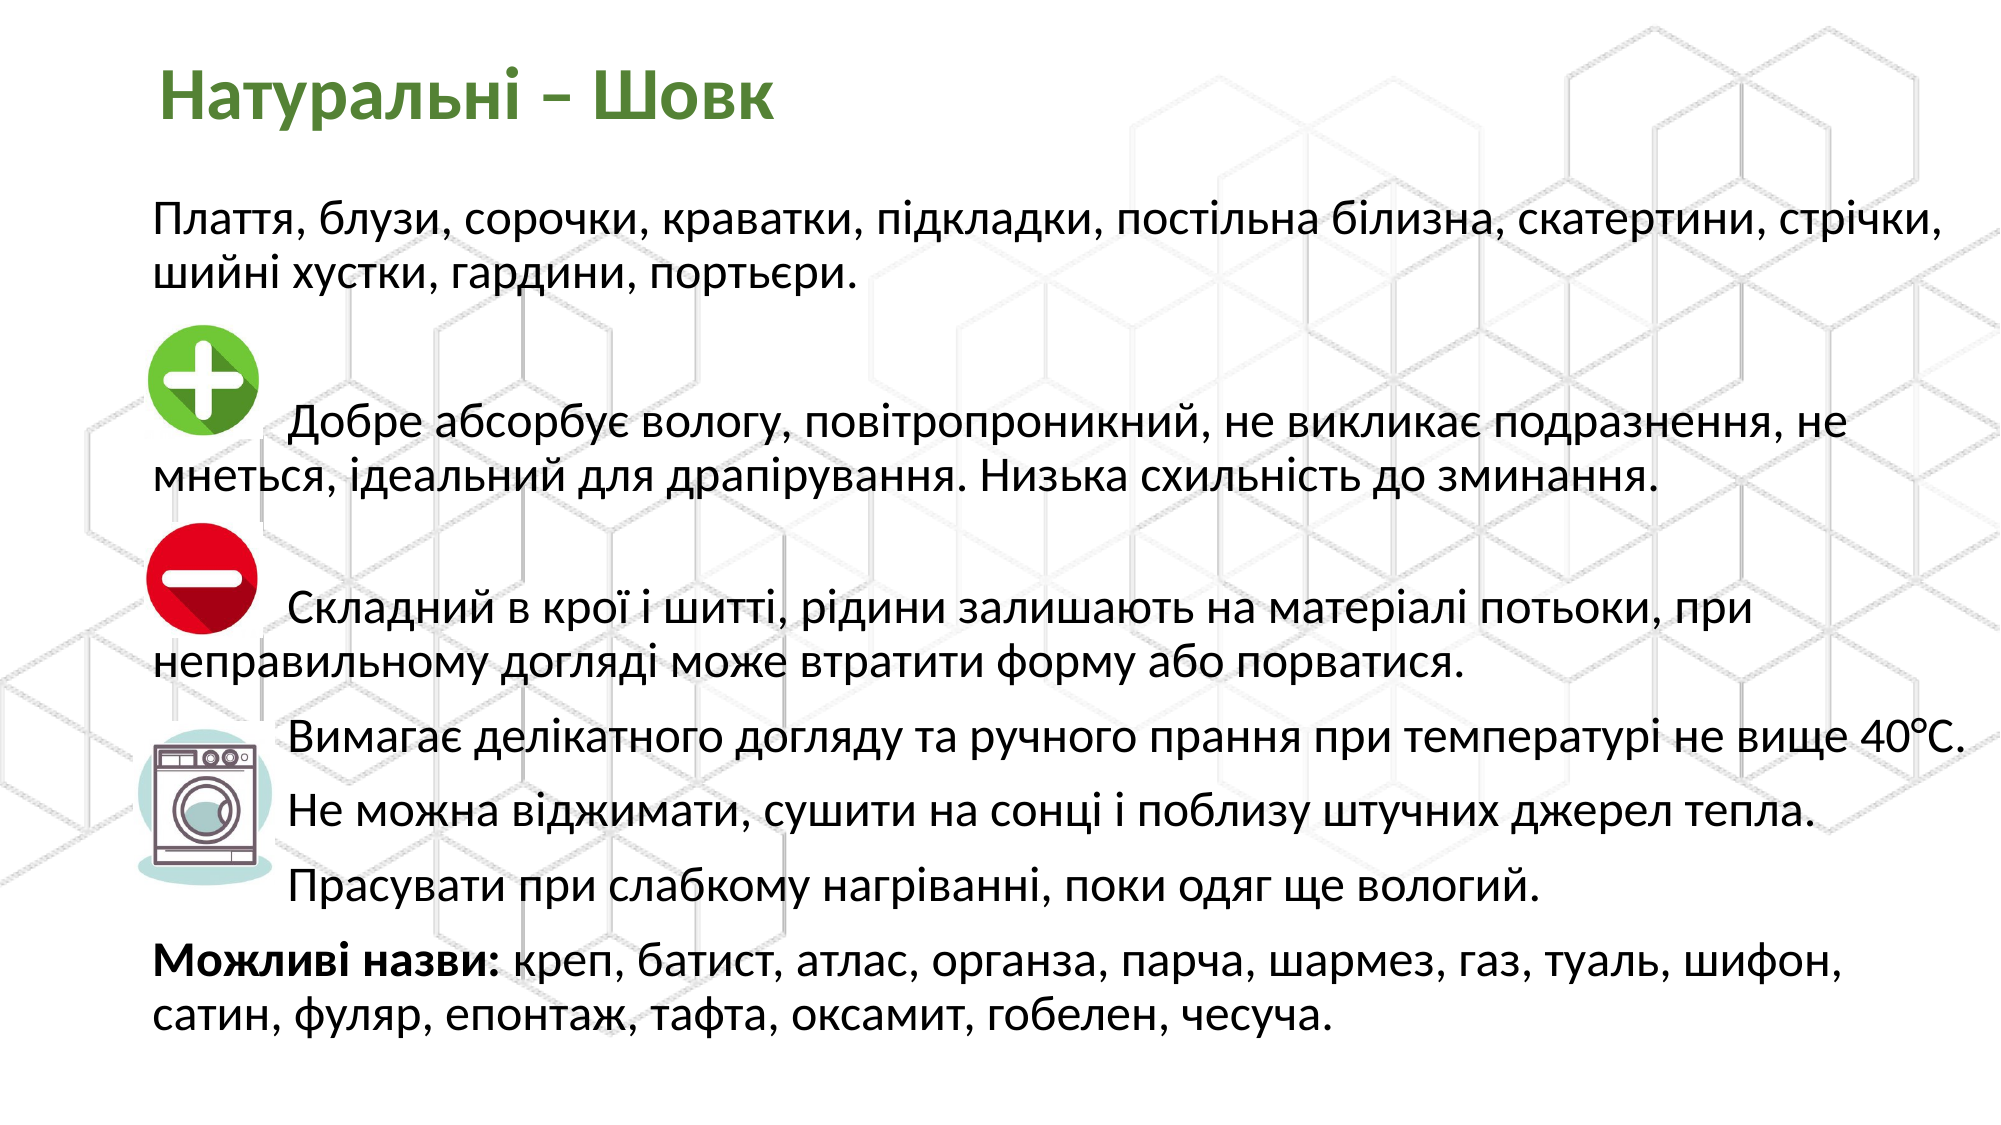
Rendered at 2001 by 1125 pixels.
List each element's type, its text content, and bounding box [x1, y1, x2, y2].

list Плаття, блузи, сорочки, краватки, підкладки, постільна білизна, скатертини, стрічки, шийні хустки, гардини, портьєри. Добре абсорбує вологу, повітропроникний, не викликає подразнення, не мнеться, ідеальний для драпірування. Низька схильність до зминання. Складний в крої і шитті, рідини залишають на матеріалі потьоки, при неправильному догляді може втратити форму або порватися. Вимагає делікатного догляду та ручного прання при температурі не вище 40°С. Не можна віджимати, сушити на сонці і поблизу штучних джерел тепла. Прасувати при слабкому нагріванні, поки одяг ще вологий. Можливі назви: креп, батист, атлас, органза, парча, шармез, газ, туаль, шифон, сатин, фуляр, епонтаж, тафта, оксамит, гобелен, чесуча. [137, 183, 1984, 898]
title Натуральні – Шовк [144, 0, 1870, 126]
picture [0, 0, 2000, 1125]
